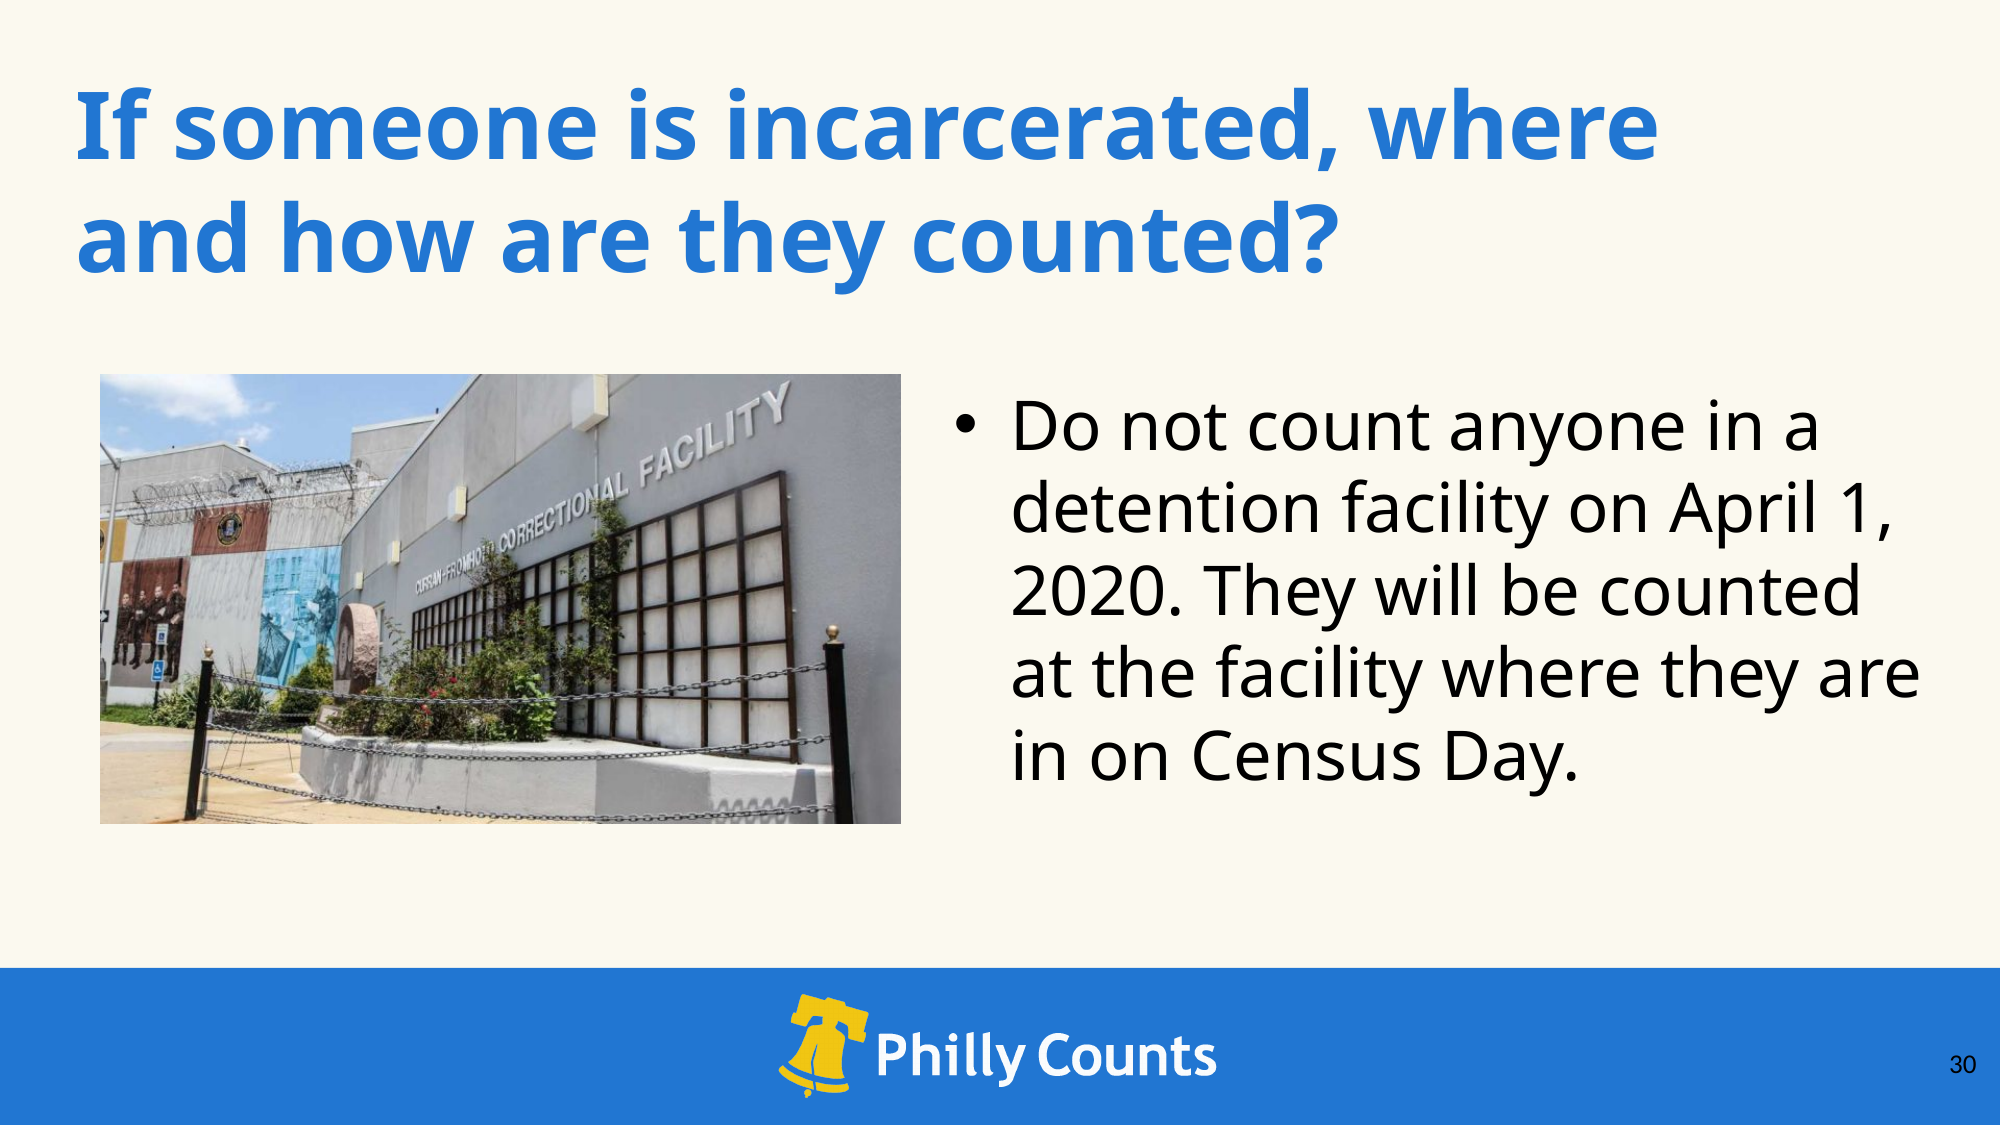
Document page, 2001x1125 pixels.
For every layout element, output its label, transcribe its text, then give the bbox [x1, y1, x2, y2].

picture [776, 994, 1224, 1098]
slide_number 30 [1871, 1038, 1992, 1125]
text_box If someone is incarcerated, where and how are they counted? [60, 58, 1940, 524]
picture [100, 373, 902, 825]
text_box Do not count anyone in a detention facility on April 1, 2020. They will be counted at the facility where they are in on Census Day. [938, 374, 1953, 864]
